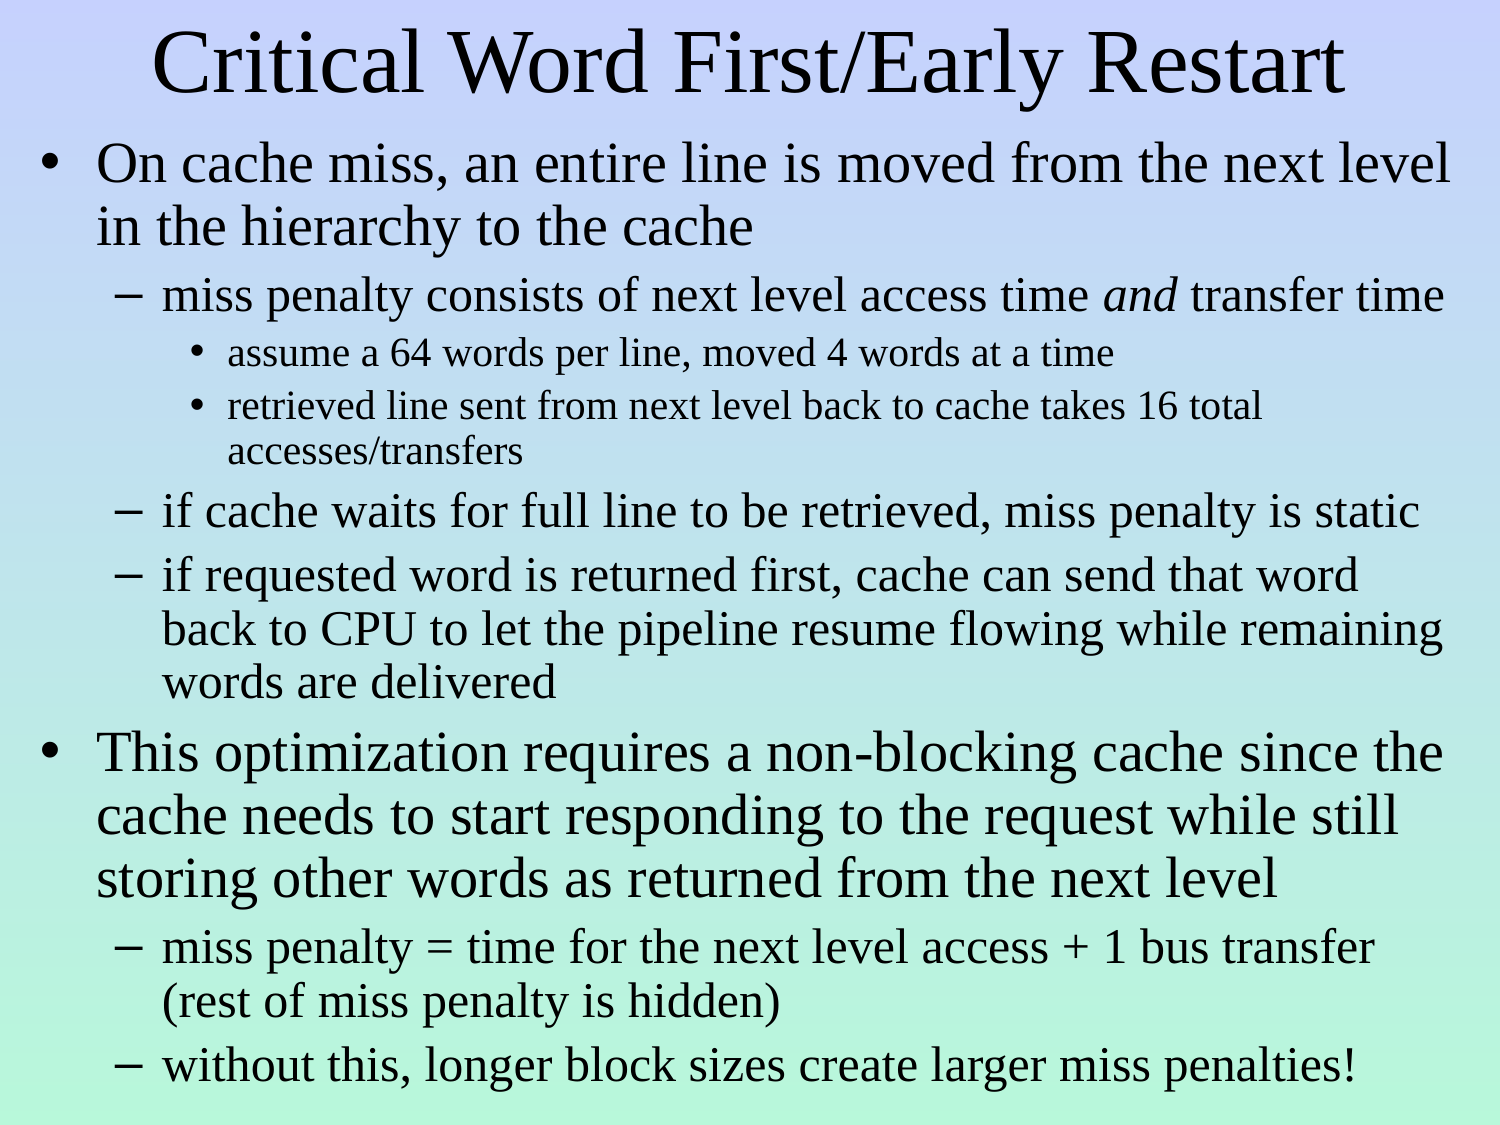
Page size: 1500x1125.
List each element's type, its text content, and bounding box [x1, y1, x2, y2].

title Critical Word First/Early Restart [75, 0, 1425, 125]
list On cache miss, an entire line is moved from the next level in the hierarchy to the cache miss penalty consists of next level access time and transfer time assume a 64 words per line, moved 4 words at a time retrieved line sent from next level back to cache takes 16 total accesses/transfers if cache waits for full line to be retrieved, miss penalty is static if requested word is returned first, cache can send that word back to CPU to let the pipeline resume flowing while remaining words are delivered This optimization requires a non-blocking cache since the cache needs to start responding to the request while still storing other words as returned from the next level miss penalty = time for the next level access + 1 bus transfer (rest of miss penalty is hidden) without this, longer block sizes create larger miss penalties! [24, 125, 1475, 1125]
